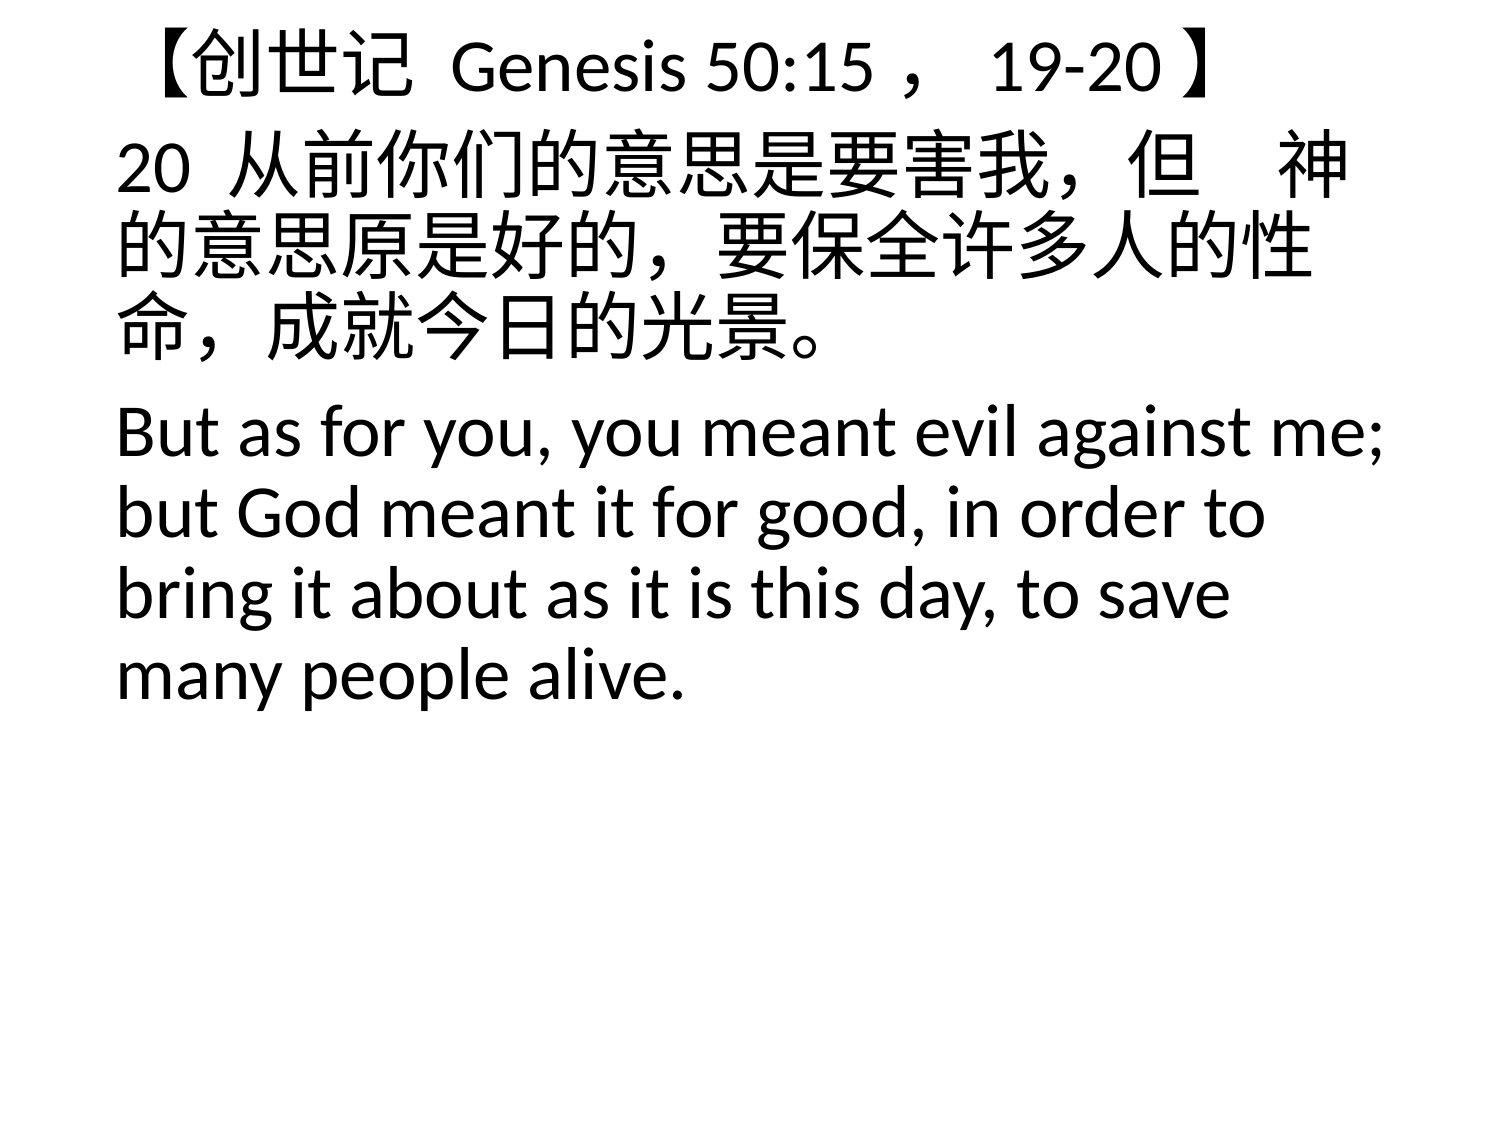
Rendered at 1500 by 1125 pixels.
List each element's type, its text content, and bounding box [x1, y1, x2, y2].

subtitle 【创世记 Genesis 50:15，19-20】 20 从前你们的意思是要害我，但 神的意思原是好的，要保全许多人的性命，成就今日的光景。 But as for you, you meant evil against me; but God meant it for good, in order to bring it about as it is this day, to save many people alive. [100, 18, 1405, 1125]
